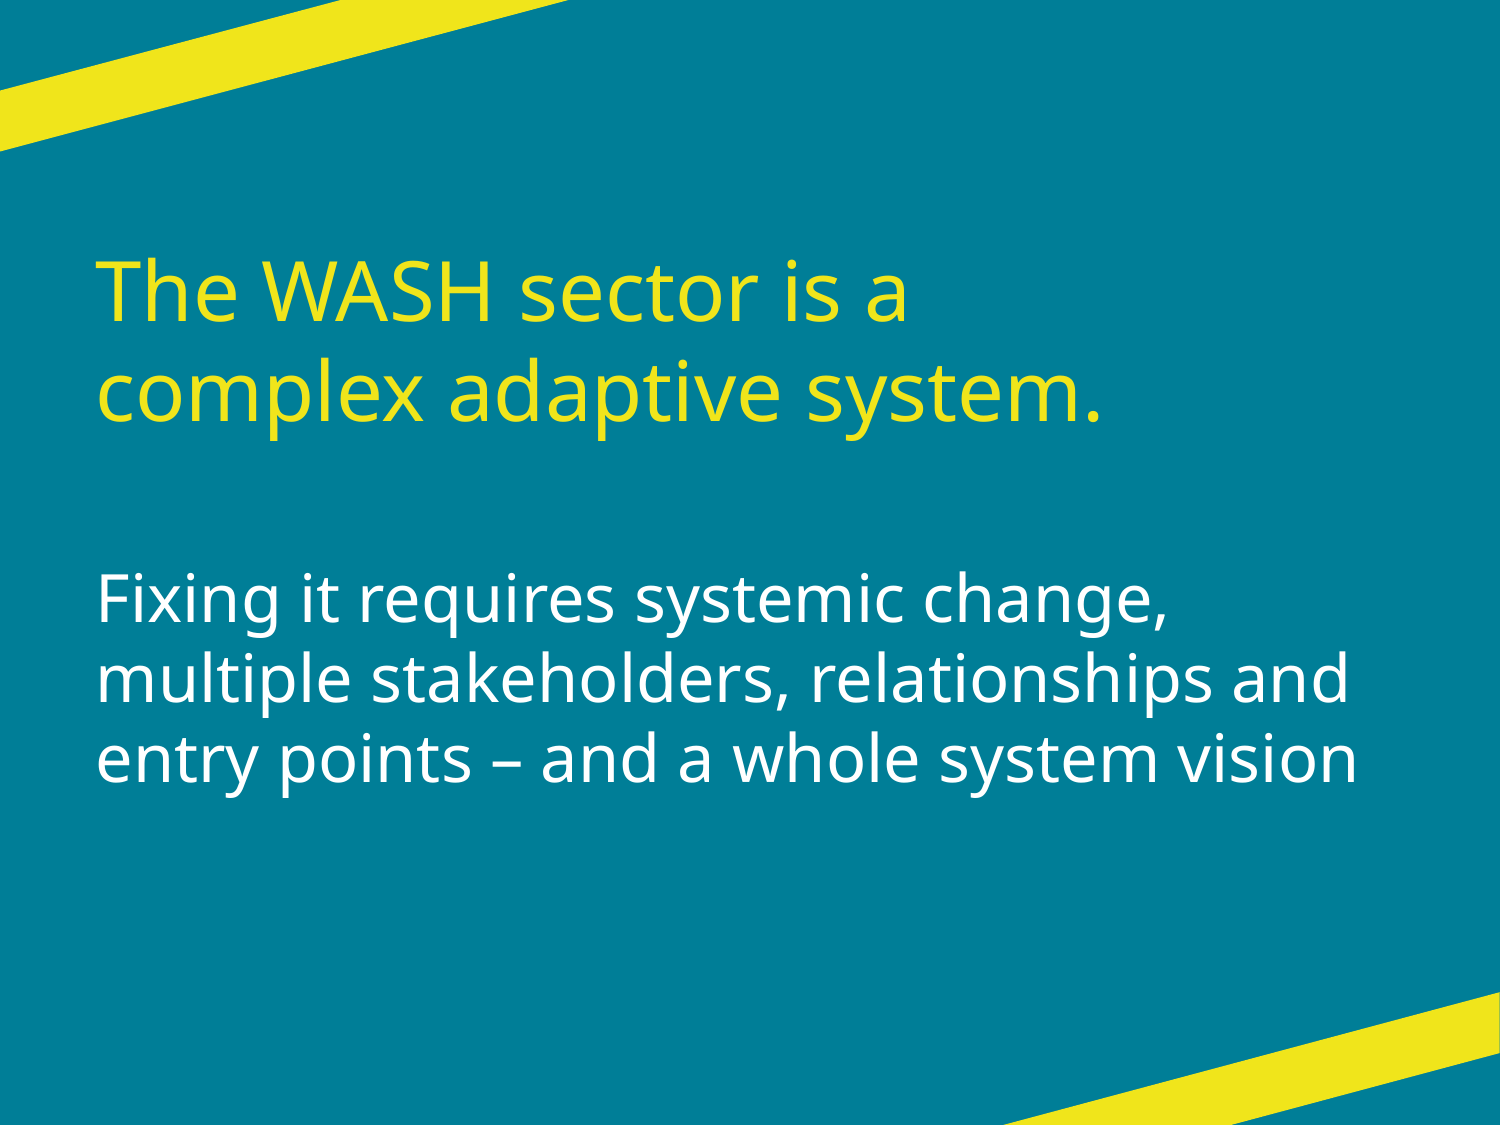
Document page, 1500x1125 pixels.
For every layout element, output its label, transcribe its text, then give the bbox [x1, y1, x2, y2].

list The WASH sector is a complex adaptive system. Fixing it requires systemic change, multiple stakeholders, relationships and entry points – and a whole system vision [95, 238, 1405, 1005]
